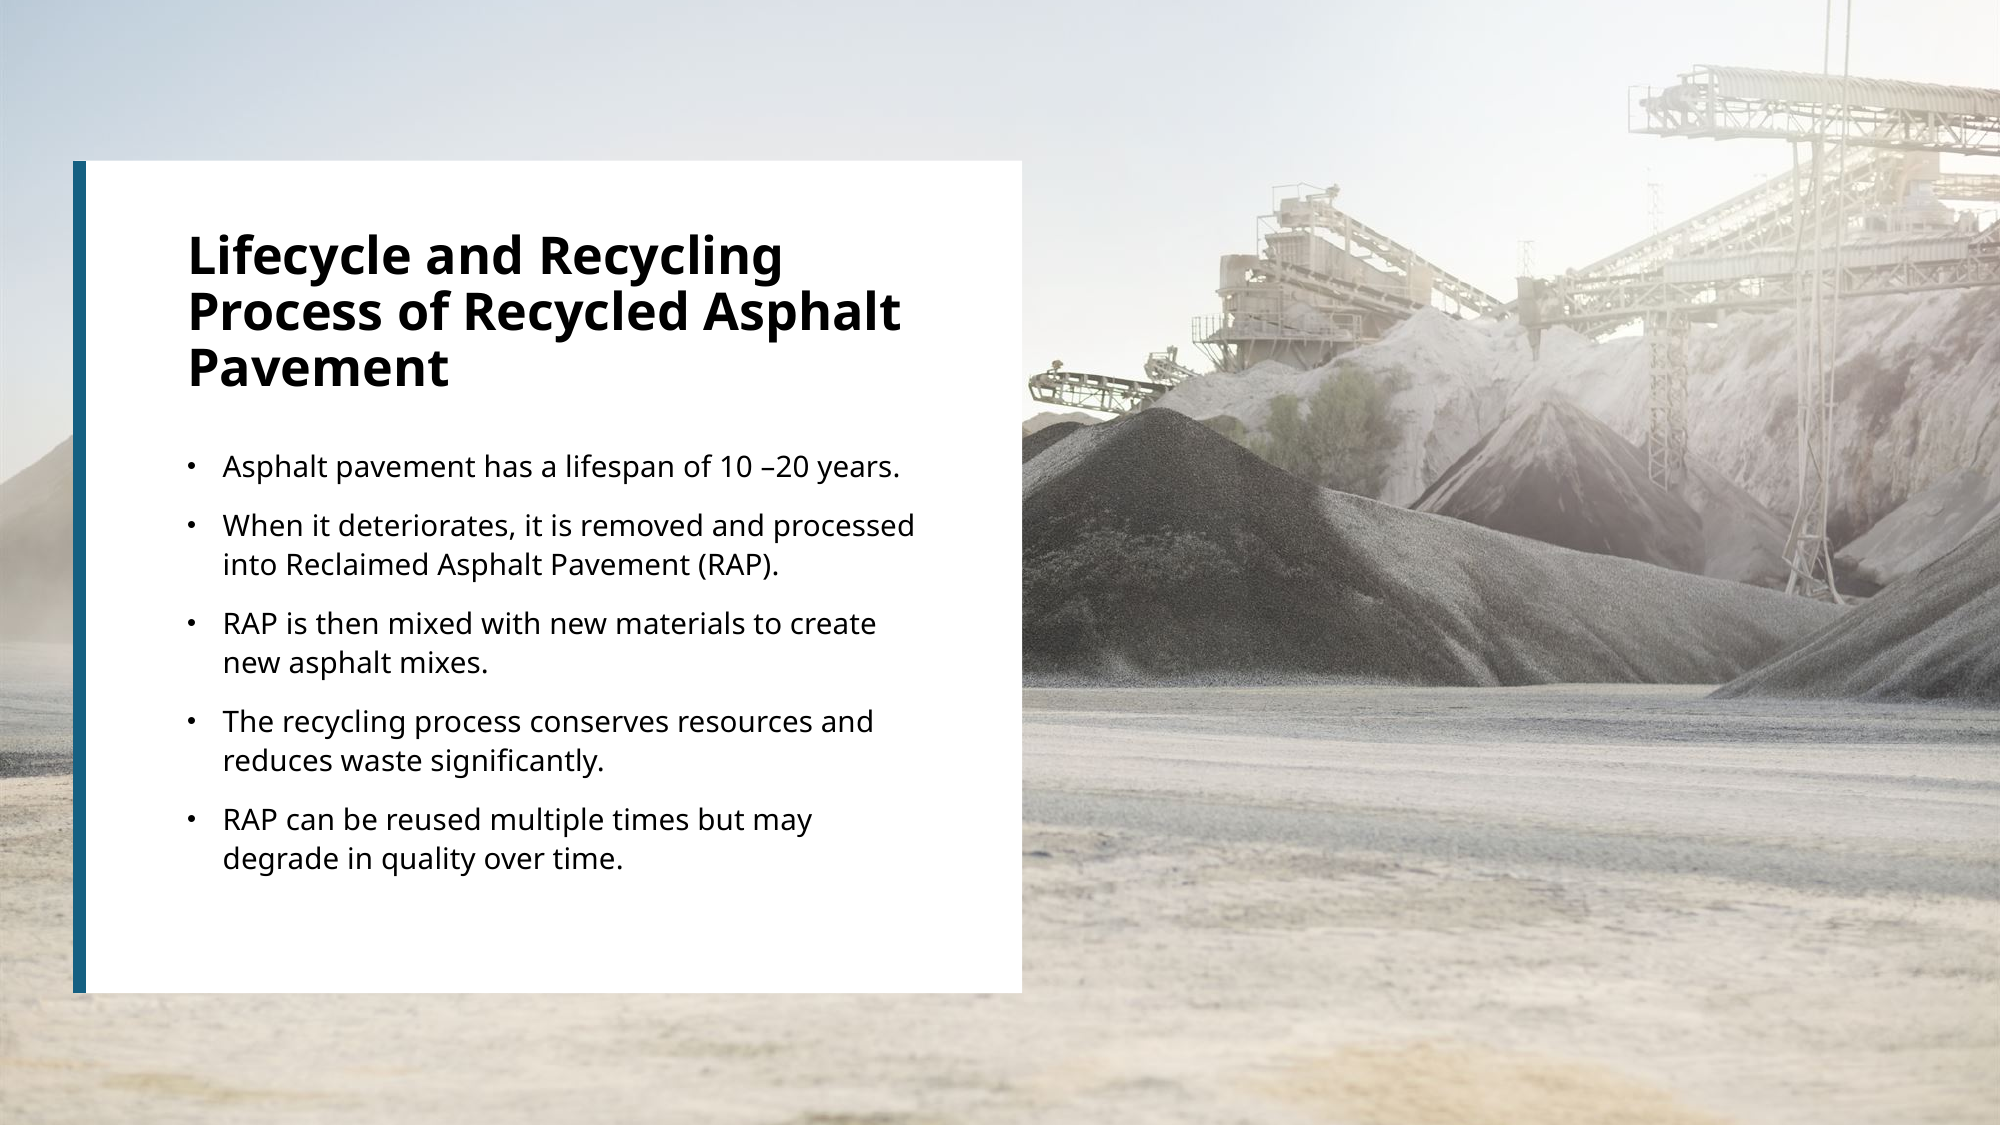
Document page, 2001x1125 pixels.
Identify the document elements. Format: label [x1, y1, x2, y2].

list [0, 0, 2000, 1125]
